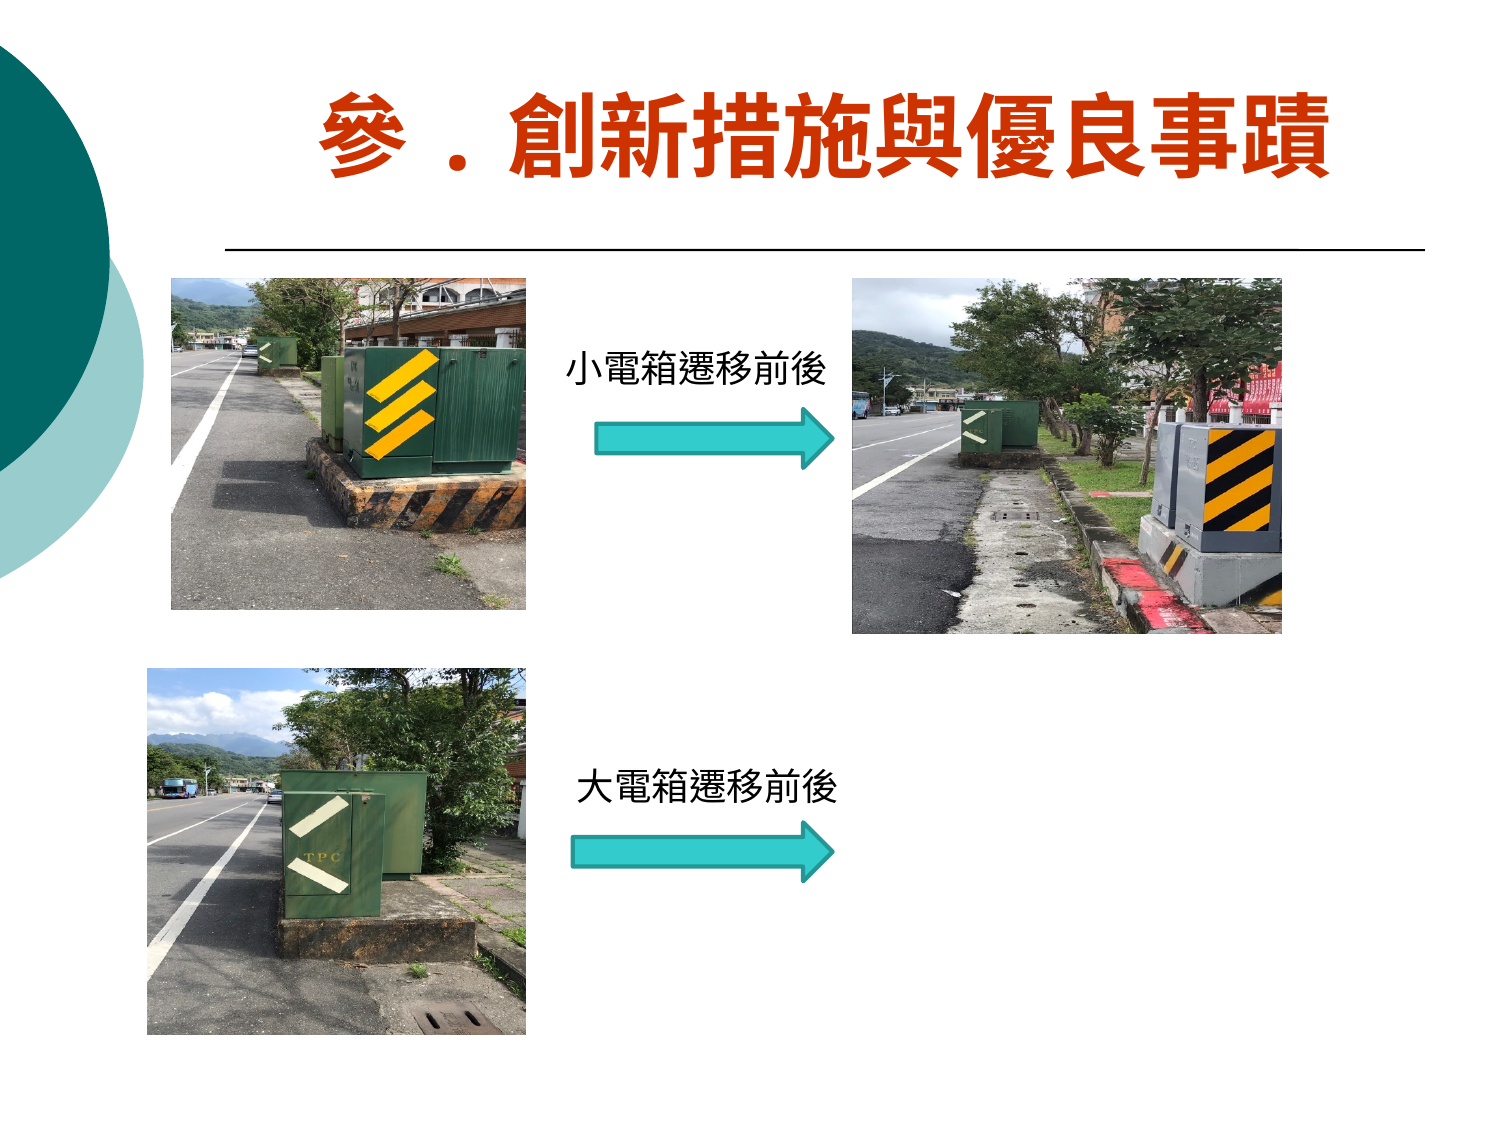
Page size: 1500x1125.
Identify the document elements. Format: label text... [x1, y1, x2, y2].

text_box 大電箱遷移前後 [561, 755, 868, 815]
picture [147, 668, 526, 1036]
picture [170, 278, 526, 610]
text_box 小電箱遷移前後 [551, 338, 846, 398]
picture [852, 278, 1282, 634]
text_box [570, 820, 835, 884]
title 參.創新措施與優良事蹟 [224, 49, 1425, 197]
text_box [594, 406, 835, 470]
